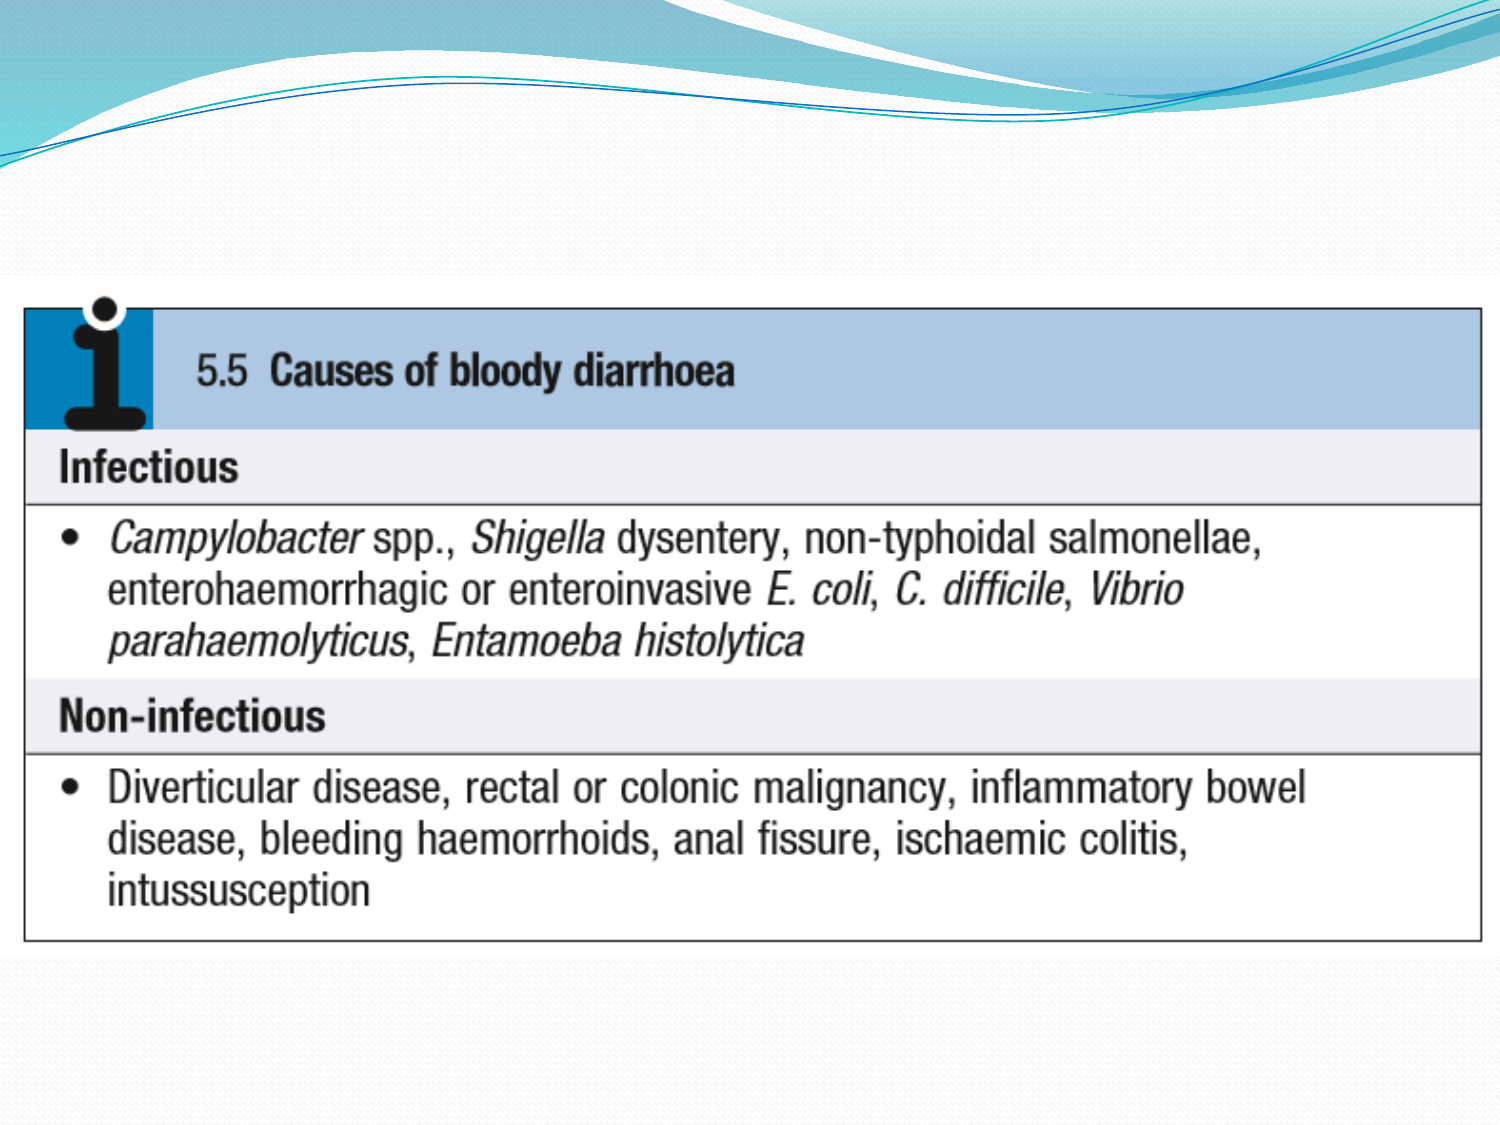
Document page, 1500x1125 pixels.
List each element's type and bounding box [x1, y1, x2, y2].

list [0, 275, 1500, 958]
